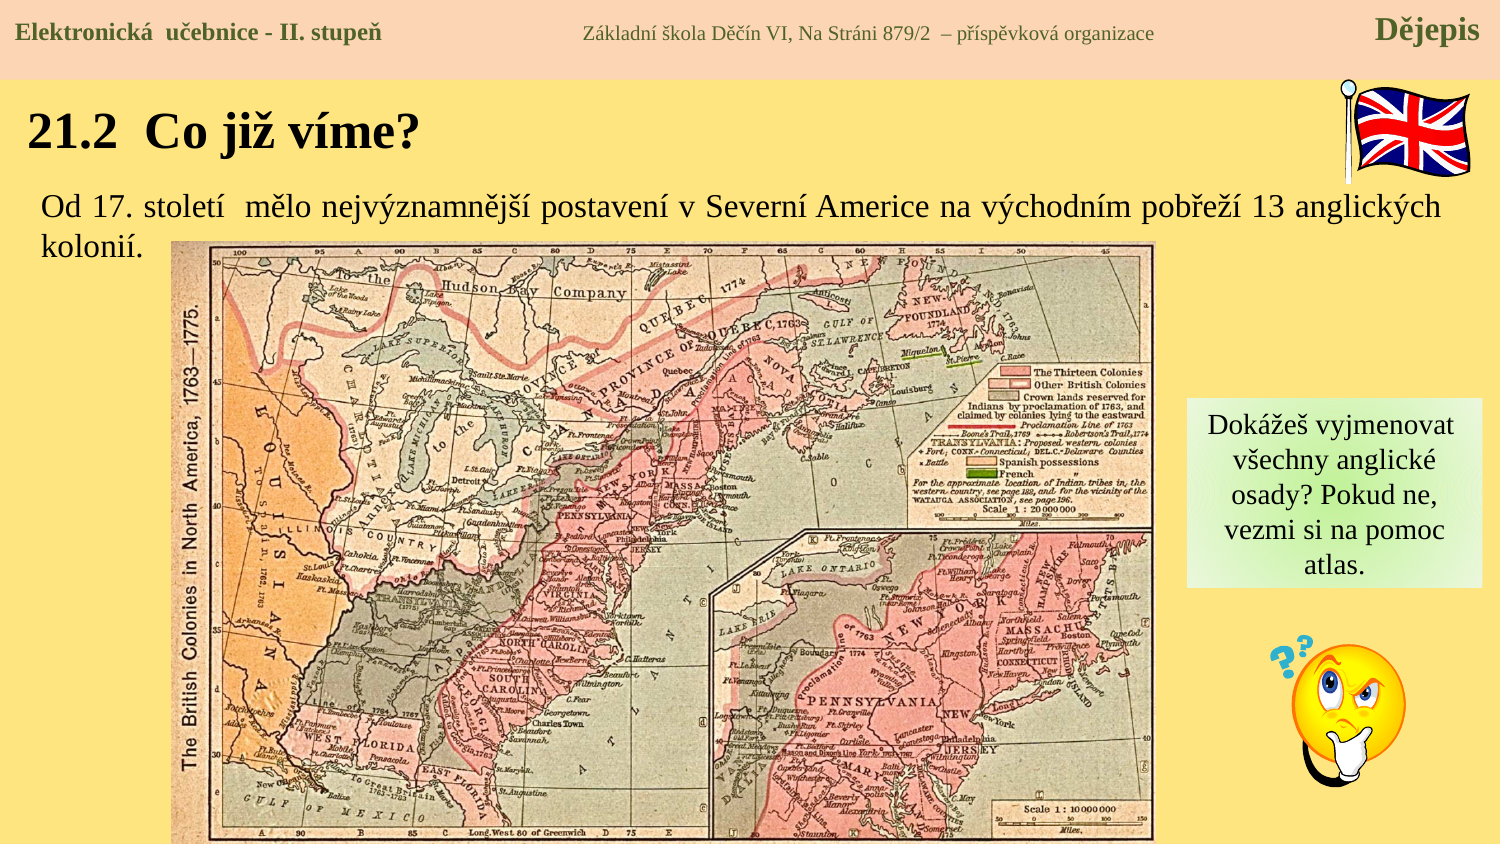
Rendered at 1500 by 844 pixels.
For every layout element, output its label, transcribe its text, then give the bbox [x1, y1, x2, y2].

picture [170, 241, 1157, 844]
text_box Elektronická učebnice - II. stupeň Základní škola Děčín VI, Na Stráni 879/2 – příspěvková organizace Dějepis [0, 0, 1500, 80]
picture [1269, 634, 1407, 788]
text_box Od 17. století mělo nejvýznamnější postavení v Severní Americe na východním pobřeží 13 anglických kolonií. [25, 177, 1459, 272]
picture [1340, 79, 1471, 185]
text_box Dokážeš vyjmenovat všechny anglické osady? Pokud ne, vezmi si na pomoc atlas. [1187, 398, 1483, 588]
title 21.2 Co již víme? [0, 80, 556, 178]
